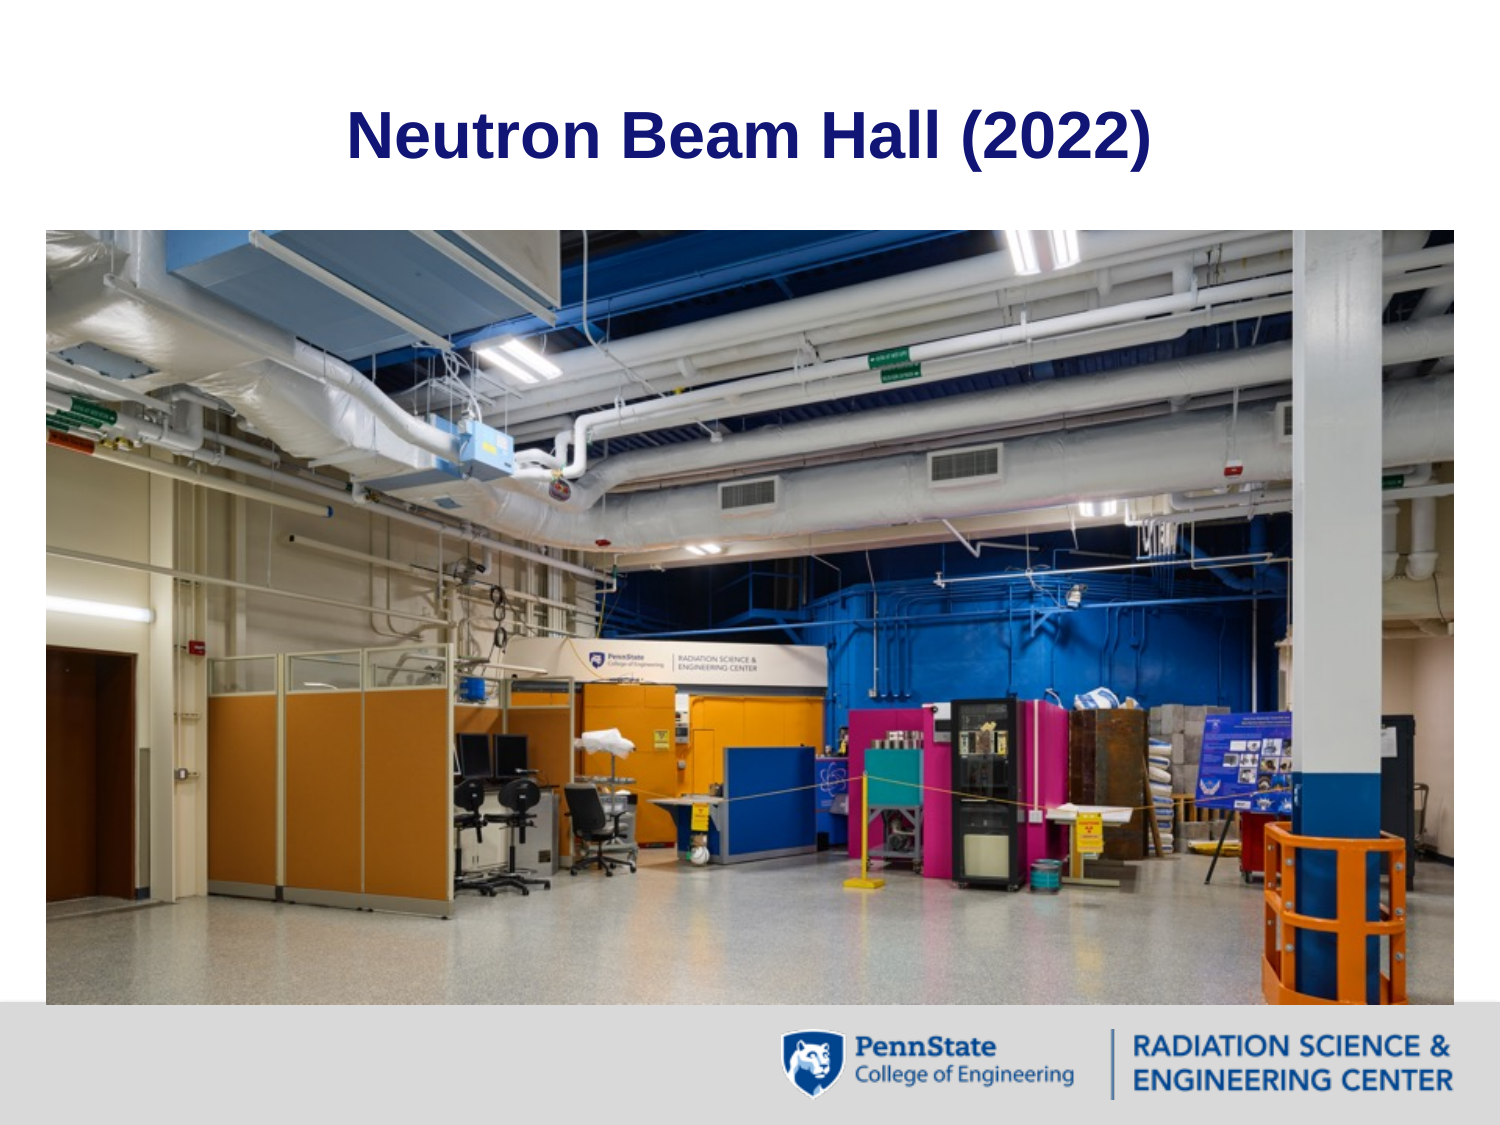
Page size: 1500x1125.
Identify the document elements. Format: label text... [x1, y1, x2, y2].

picture [46, 230, 1454, 1006]
picture [781, 1029, 1454, 1100]
title Neutron Beam Hall (2022) [75, 43, 1425, 229]
